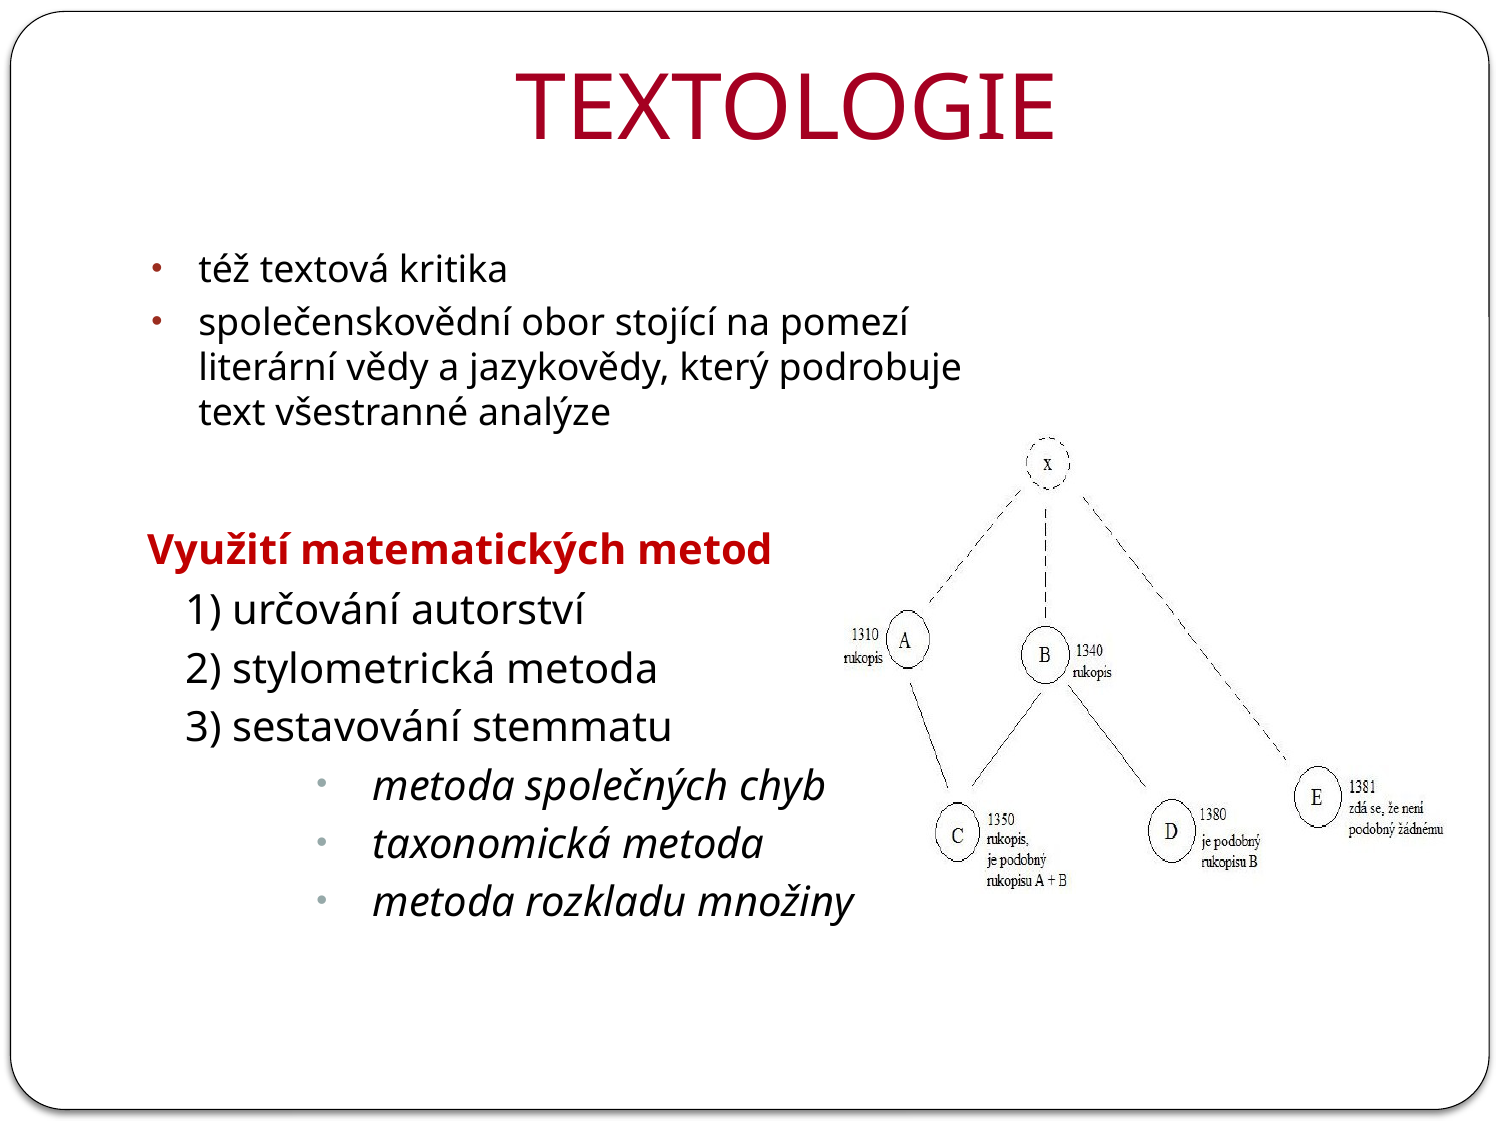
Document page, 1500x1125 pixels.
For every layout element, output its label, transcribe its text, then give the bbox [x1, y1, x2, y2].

picture [844, 432, 1447, 894]
title TEXTOLOGIE [150, 45, 1425, 173]
list též textová kritika společenskovědní obor stojící na pomezí literární vědy a jazykovědy, který podrobuje text všestranné analýze Využití matematických metod 1) určování autorství 2) stylometrická metoda 3) sestavování stemmatu metoda společných chyb taxonomická metoda metoda rozkladu množiny [76, 237, 1022, 988]
